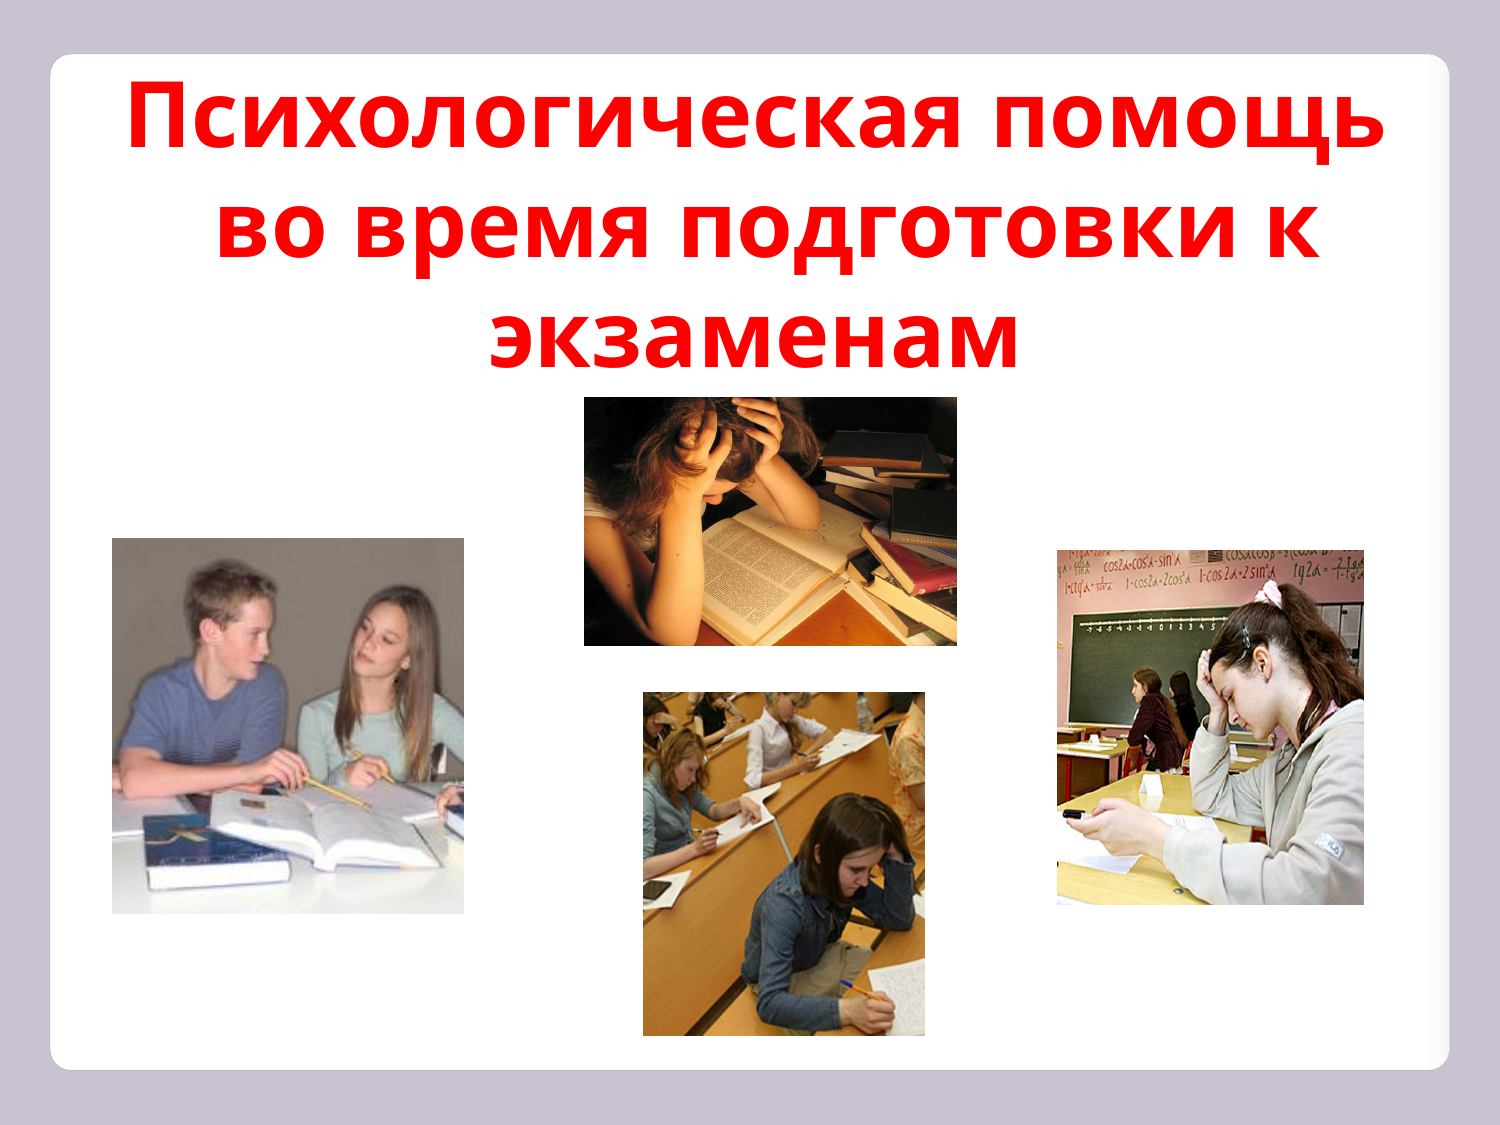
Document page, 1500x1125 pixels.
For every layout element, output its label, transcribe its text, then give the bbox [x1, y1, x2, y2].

picture [1056, 550, 1365, 906]
text_box Психологическая помощь во время подготовки к экзаменам [53, 47, 1459, 393]
picture [643, 692, 925, 1037]
picture [111, 538, 464, 915]
picture [584, 396, 957, 646]
